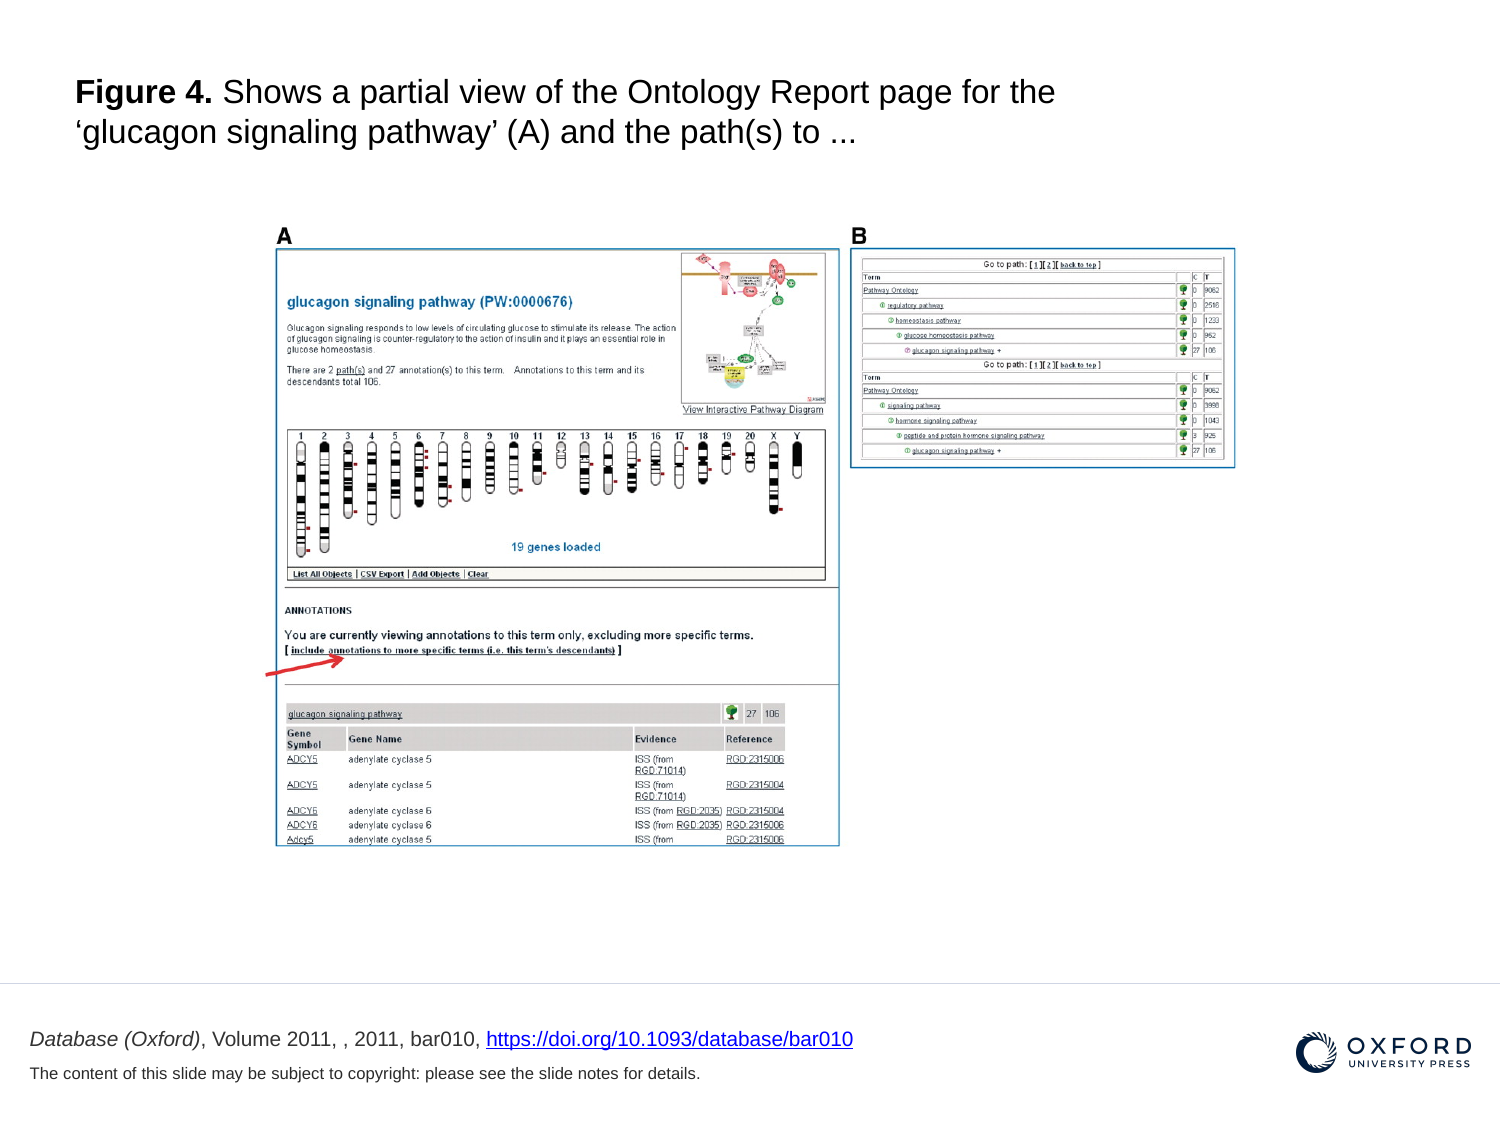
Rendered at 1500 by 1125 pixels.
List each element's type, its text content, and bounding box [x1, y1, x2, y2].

footer Database (Oxford), Volume 2011, , 2011, bar010, https://doi.org/10.1093/database/bar010 The content of this slide may be subject to copyright: please see the slide notes for details. [0, 983, 1260, 1125]
title Figure 4. Shows a partial view of the Ontology Report page for the ‘glucagon signaling pathway’ (A) and the path(s) to ... [75, 69, 1078, 171]
picture [1296, 1032, 1471, 1073]
picture [262, 224, 1238, 849]
